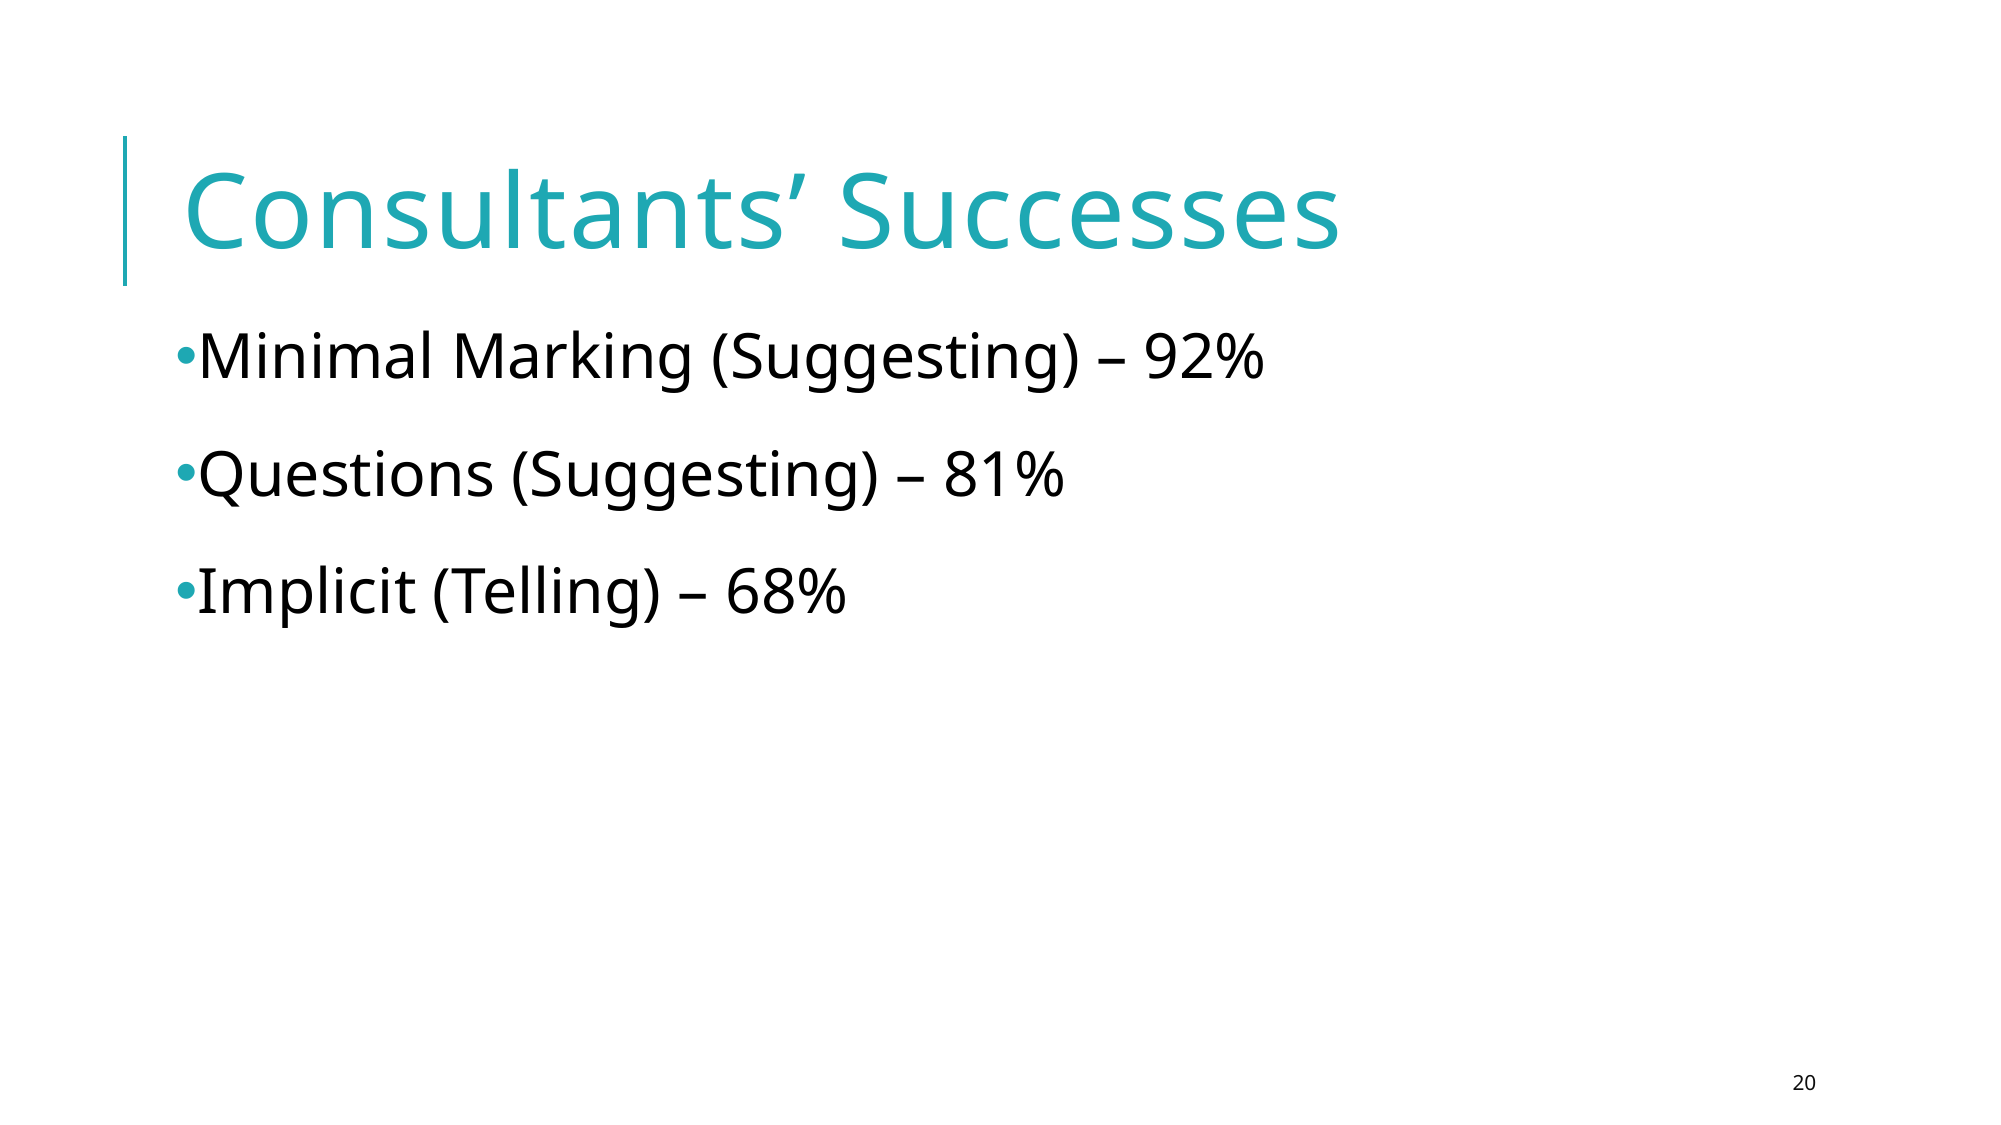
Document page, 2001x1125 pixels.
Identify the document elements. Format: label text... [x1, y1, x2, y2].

title Consultants’ Successes [168, 96, 1763, 317]
slide_number 20 [1777, 1061, 1938, 1107]
text_box Minimal Marking (Suggesting) – 92% Questions (Suggesting) – 81% Implicit (Telling) – 68% [167, 317, 1763, 1035]
